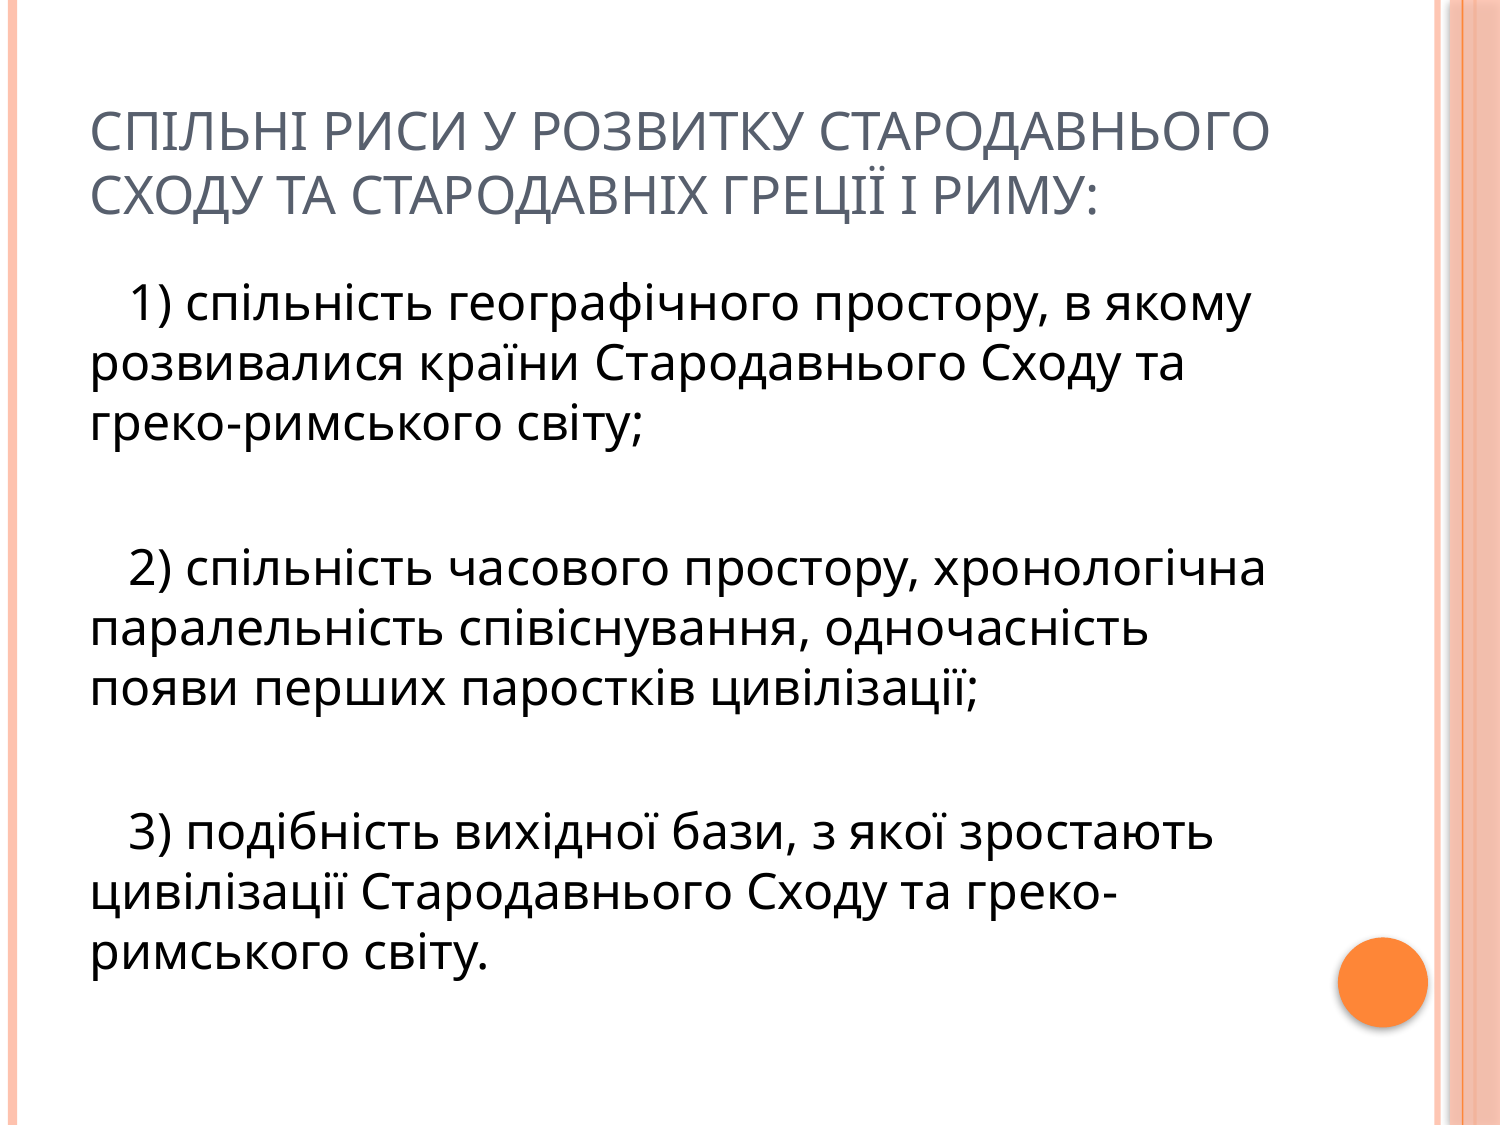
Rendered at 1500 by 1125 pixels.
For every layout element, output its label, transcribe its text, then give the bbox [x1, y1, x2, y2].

title Спільні риси у розвитку Стародавнього Сходу та Стародавніх Греції і Риму: [75, 45, 1300, 233]
list 1) спільність географічного простору, в якому розвивалися країни Стародавнього Сходу та греко-римського світу; 2) спільність часового простору, хронологічна паралельність співіснування, одночасність появи перших паростків цивілізації; 3) подібність вихідної бази, з якої зростають цивілізації Стародавнього Сходу та греко-римського світу. [75, 262, 1329, 1062]
